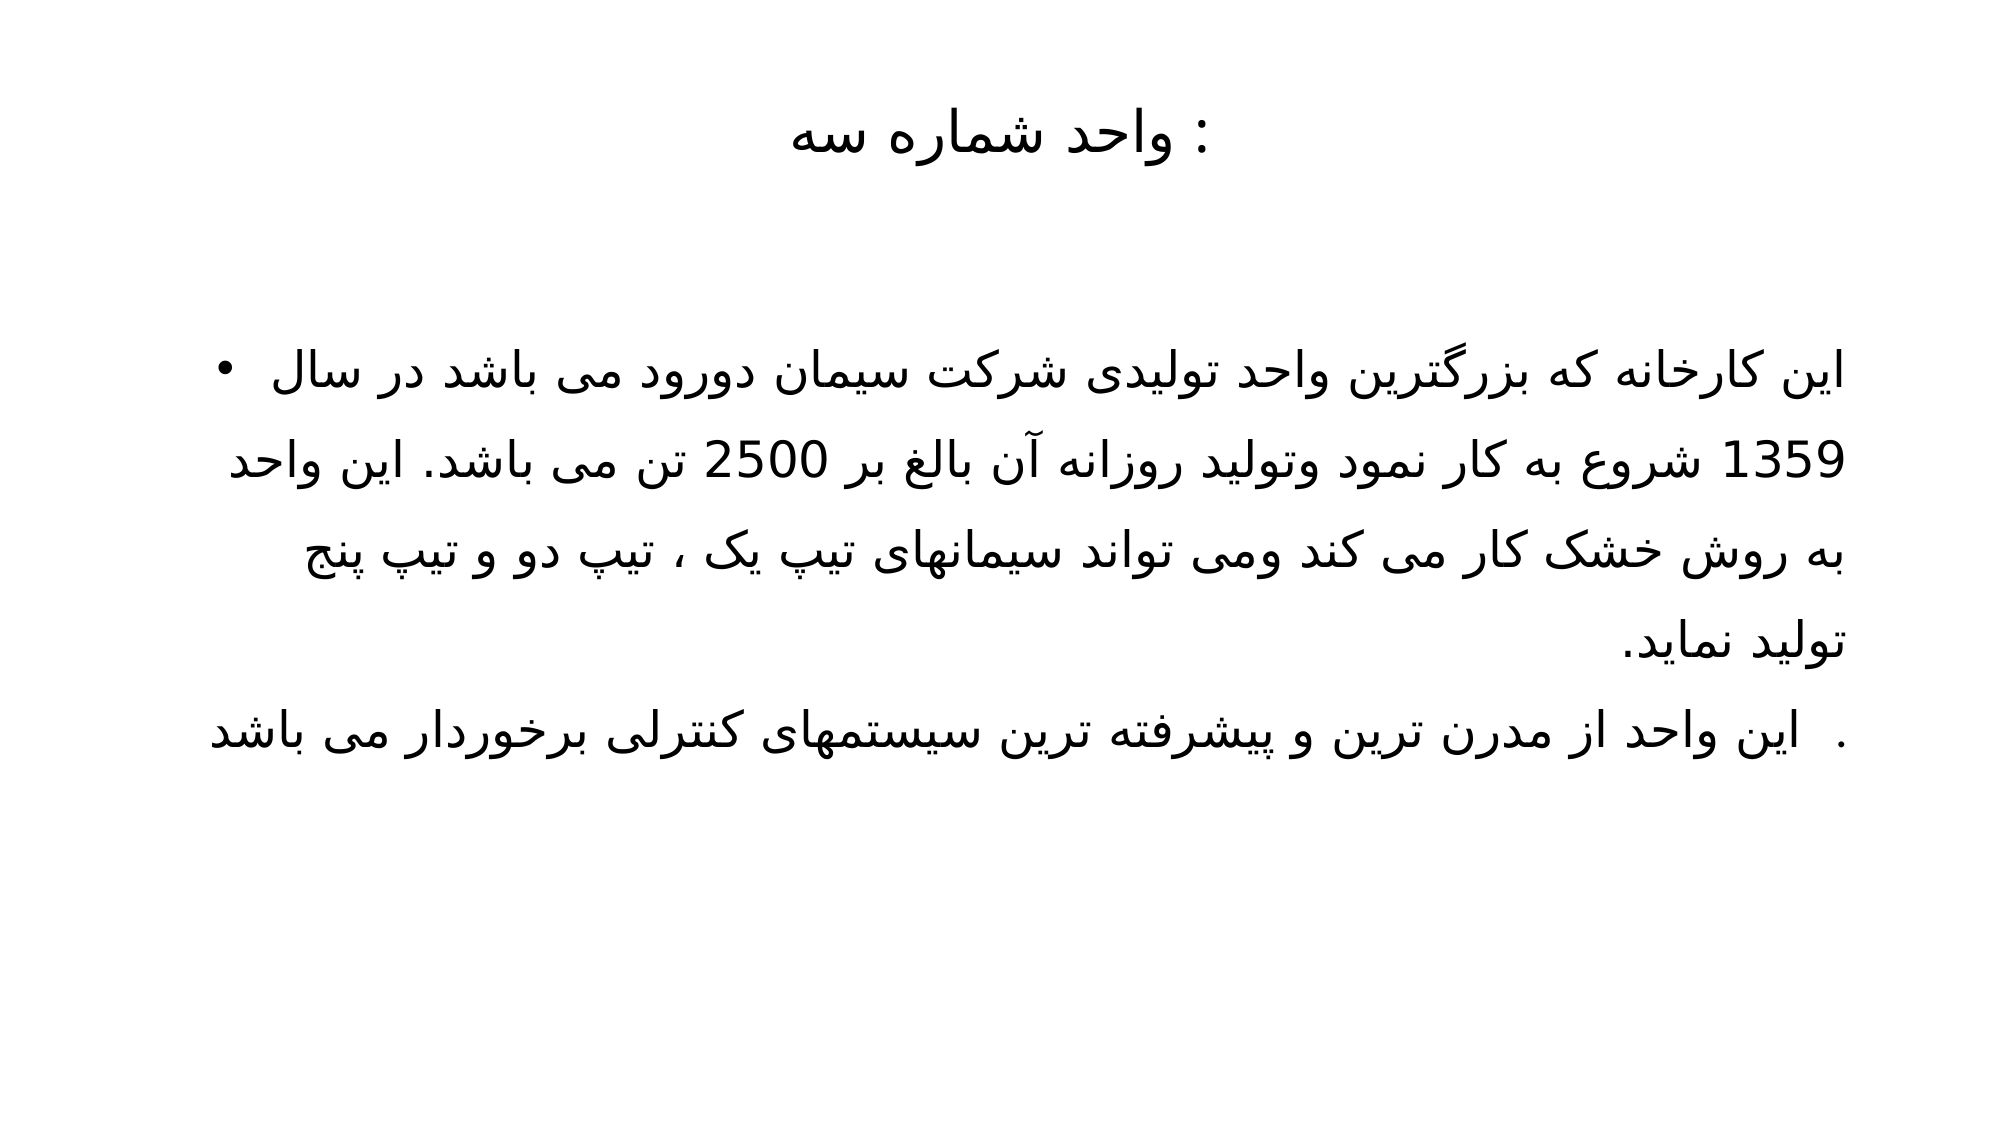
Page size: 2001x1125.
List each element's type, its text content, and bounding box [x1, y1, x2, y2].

title واحد شماره سه : [137, 59, 1863, 278]
list این کارخانه که بزرگترین واحد تولیدی شرکت سیمان دورود می باشد در سال 1359 شروع به کار نمود وتولید روزانه آن بالغ بر 2500 تن می باشد. این واحد به روش خشک کار می کند ومی تواند سیمانهای تیپ یک ، تیپ دو و تیپ پنج تولید نماید. این واحد از مدرن ترین و پیشرفته ترین سیستمهای کنترلی برخوردار می باشد. [137, 299, 1863, 1014]
